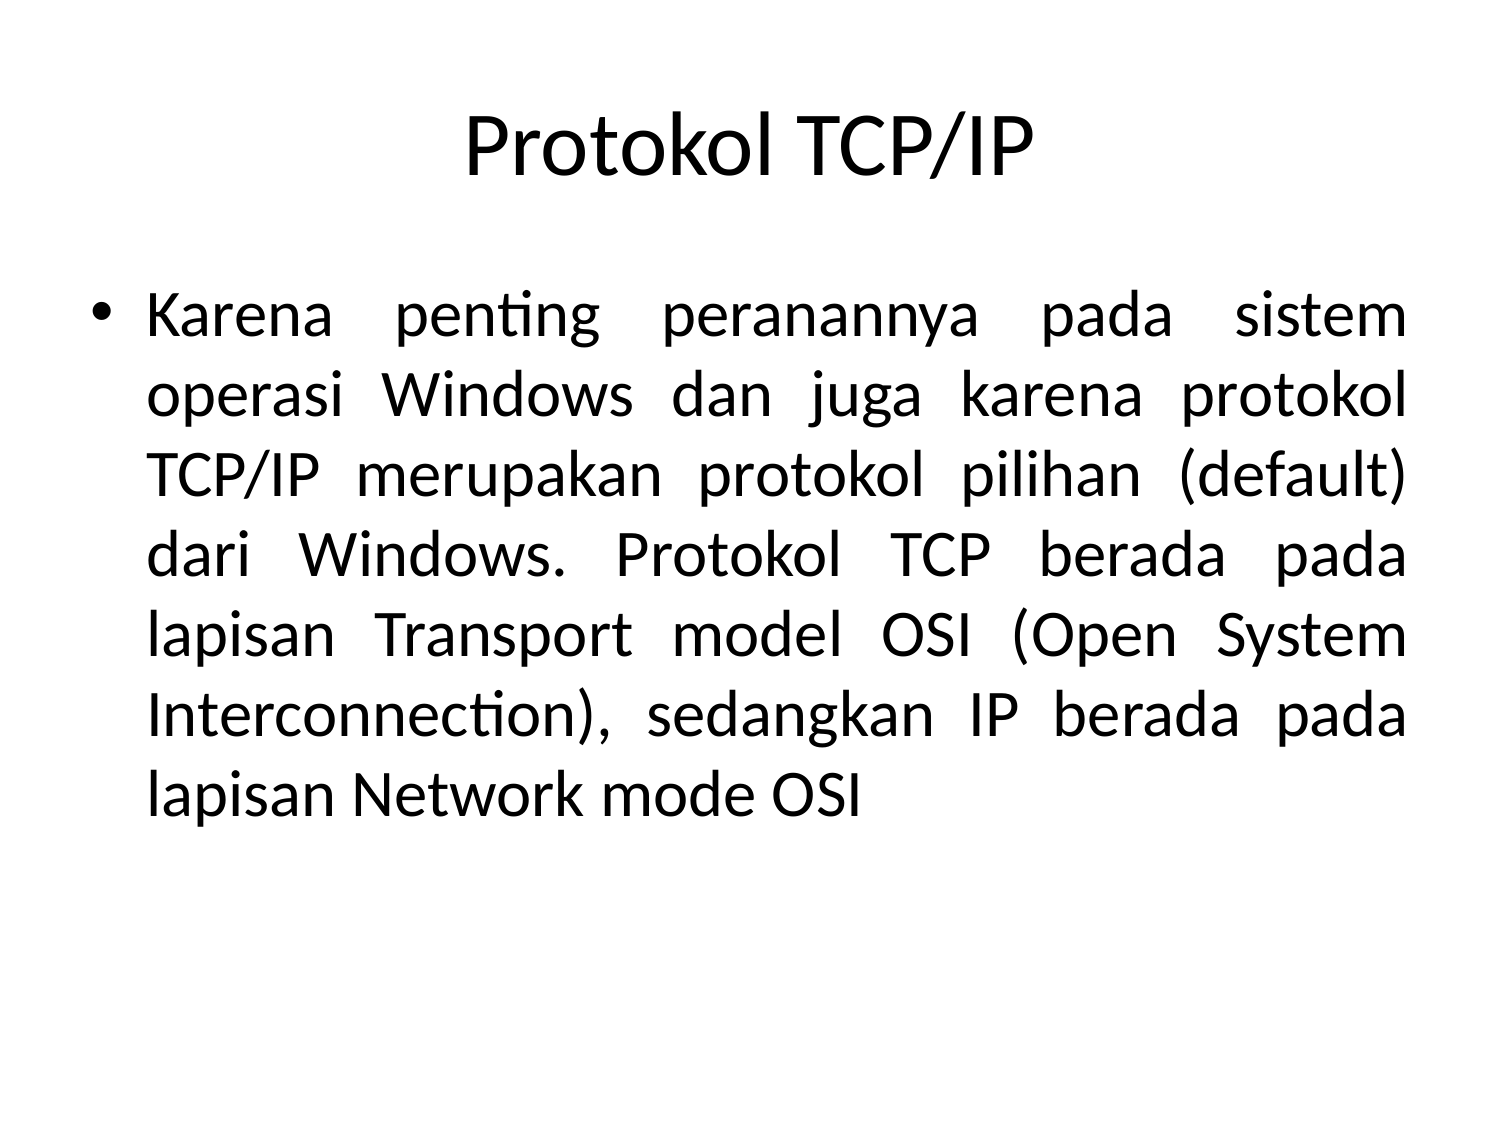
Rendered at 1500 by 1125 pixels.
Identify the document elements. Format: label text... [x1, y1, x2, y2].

list Karena penting peranannya pada sistem operasi Windows dan juga karena protokol TCP/IP merupakan protokol pilihan (default) dari Windows. Protokol TCP berada pada lapisan Transport model OSI (Open System Interconnection), sedangkan IP berada pada lapisan Network mode OSI [75, 262, 1425, 1005]
title Protokol TCP/IP [75, 45, 1425, 233]
